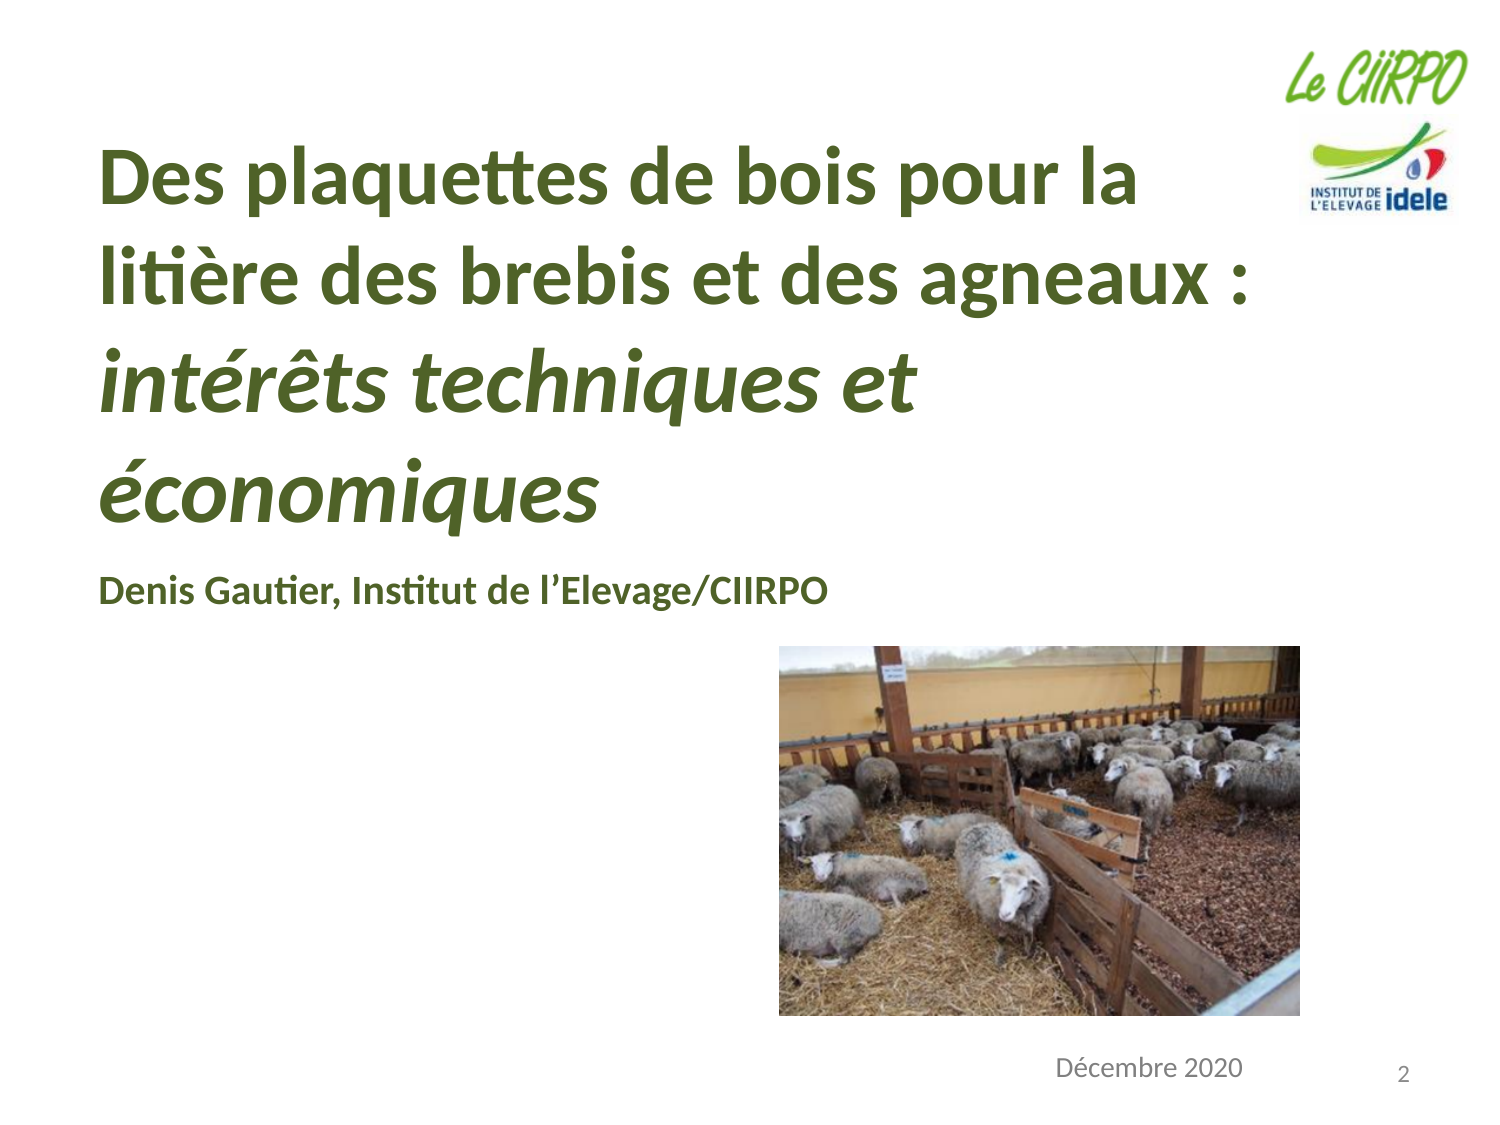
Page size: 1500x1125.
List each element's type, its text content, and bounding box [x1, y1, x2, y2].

slide_number 2 [1074, 1042, 1425, 1103]
text_box Denis Gautier, Institut de l’Elevage/CIIRPO [83, 555, 1250, 620]
text_box Décembre 2020 [1040, 1041, 1259, 1091]
picture [1282, 36, 1476, 225]
picture [778, 646, 1300, 1016]
text_box Des plaquettes de bois pour la litière des brebis et des agneaux : intérêts techniques et économiques [83, 113, 1332, 549]
